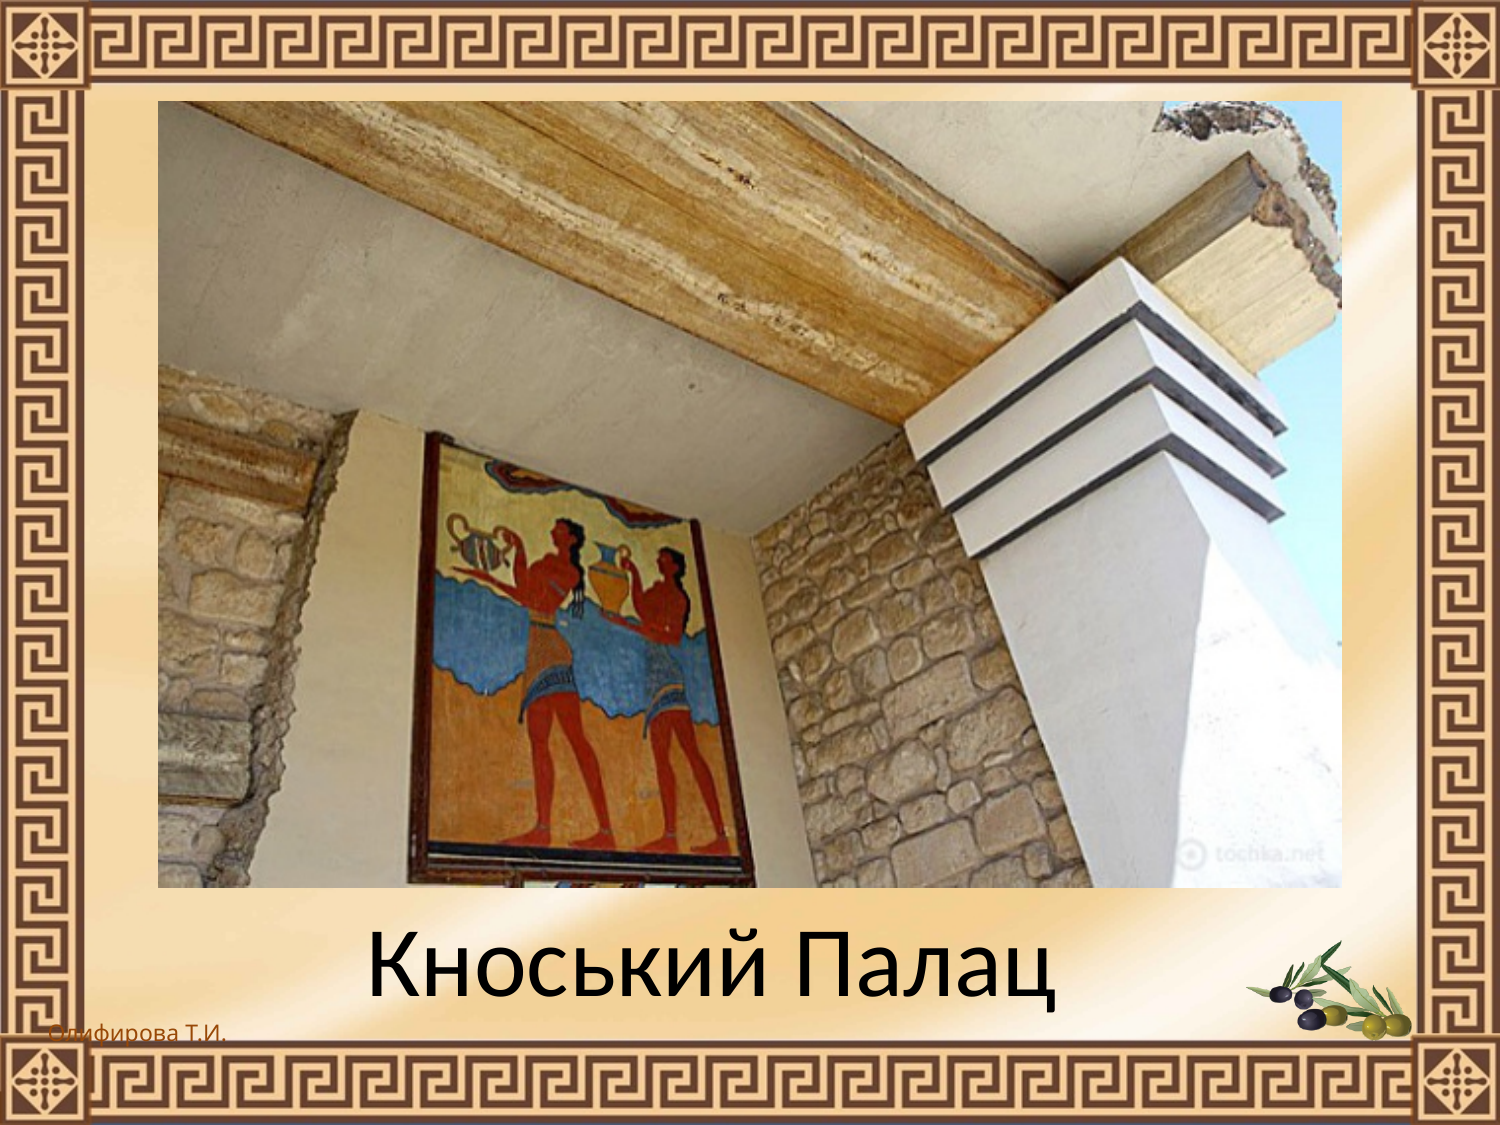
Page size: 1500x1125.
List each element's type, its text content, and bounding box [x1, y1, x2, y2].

picture [0, 0, 1500, 1125]
text_box Кноський Палац [351, 896, 1072, 1025]
